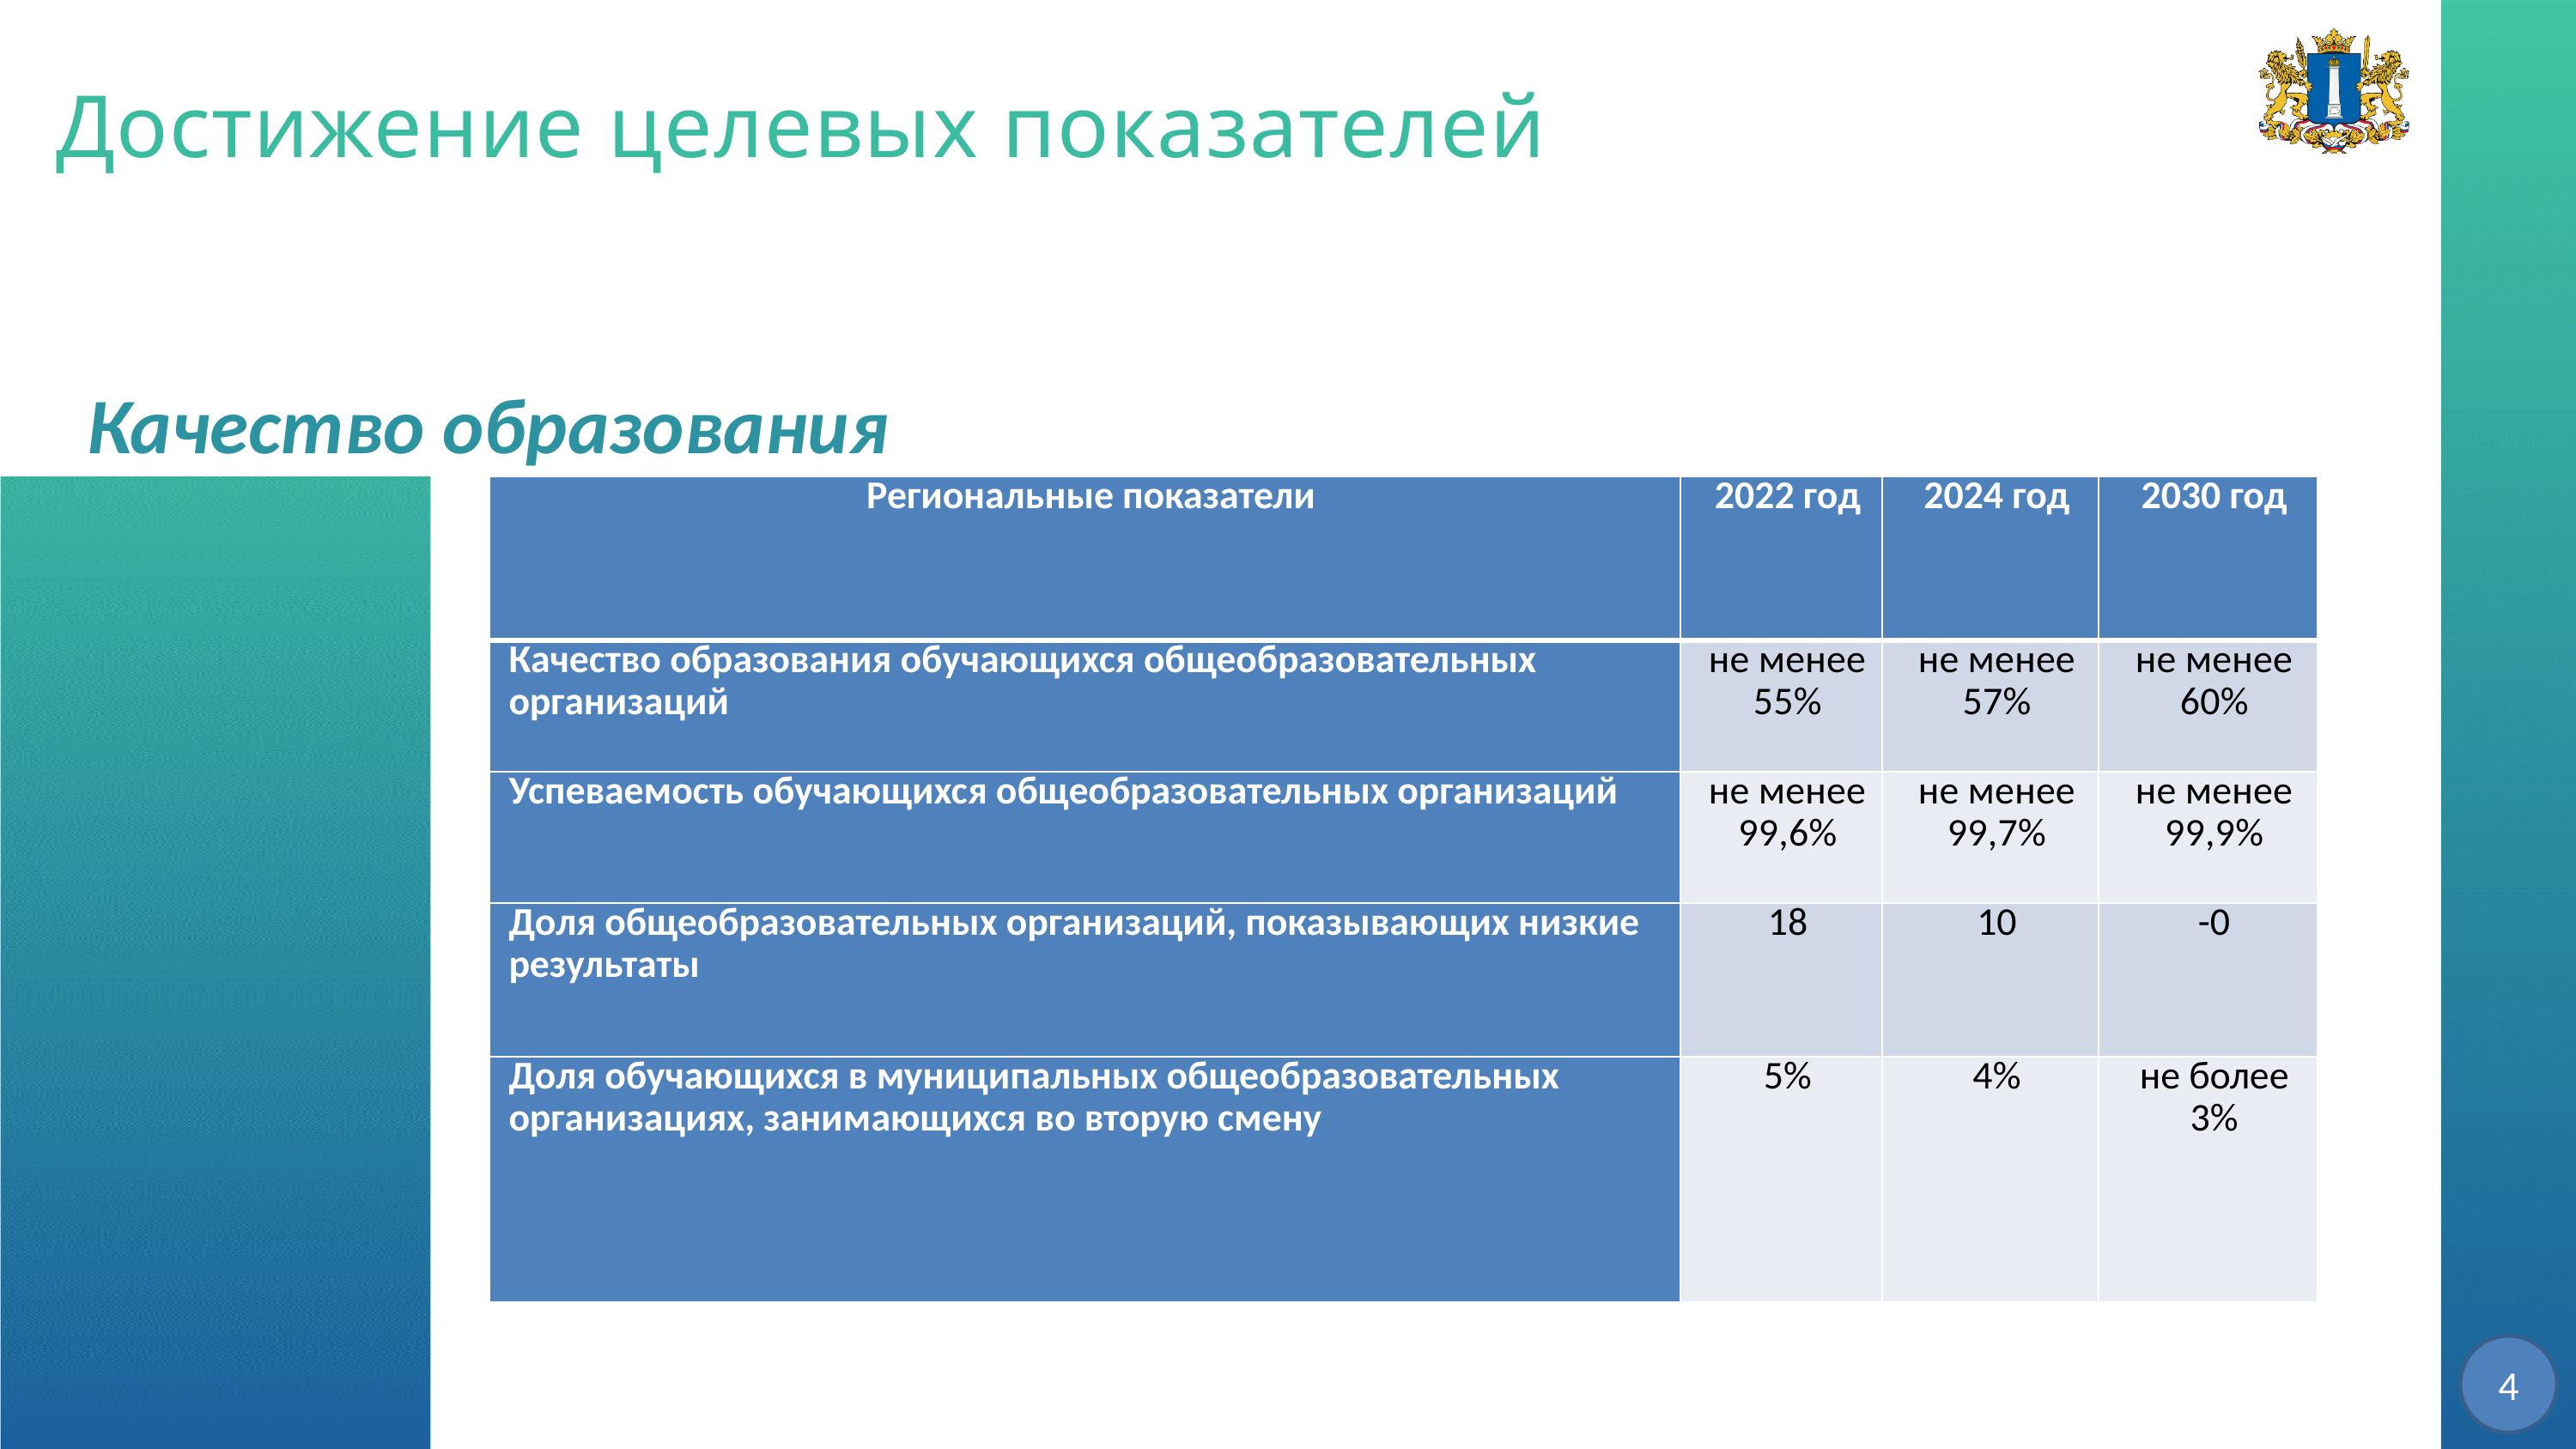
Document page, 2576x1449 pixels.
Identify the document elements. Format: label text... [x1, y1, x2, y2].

table_cell не менее 55% [1681, 643, 1881, 771]
table_cell Доля обучающихся в муниципальных общеобразовательных организациях, занимающихся во вторую смену [490, 1058, 1680, 1301]
text_box Достижение целевых показателей [56, 71, 2194, 175]
table_cell 4% [1883, 1058, 2098, 1301]
table_cell Доля общеобразовательных организаций, показывающих низкие результаты [490, 904, 1680, 1056]
table_cell не менее 99,7% [1883, 773, 2098, 902]
table_cell 5% [1681, 1058, 1881, 1301]
table_header 2030 год [2099, 477, 2317, 638]
picture [0, 476, 431, 1449]
table_cell не менее 99,9% [2099, 773, 2317, 902]
table_header 2022 год [1681, 477, 1881, 638]
table_cell Качество образования обучающихся общеобразовательных организаций [490, 643, 1680, 771]
table_cell 10 [1883, 904, 2098, 1056]
table_cell Успеваемость обучающихся общеобразовательных организаций [490, 773, 1680, 902]
table_cell не менее 60% [2099, 643, 2317, 771]
table_cell 18 [1681, 904, 1881, 1056]
text_box Качество образования [74, 368, 1048, 476]
table_cell не менее 99,6% [1681, 773, 1881, 902]
table_header Региональные показатели [490, 477, 1680, 638]
picture [2258, 15, 2409, 167]
table_cell не менее 57% [1883, 643, 2098, 771]
table_cell -0 [2099, 904, 2317, 1056]
table_cell не более 3% [2099, 1058, 2317, 1301]
picture [2440, 0, 2576, 1449]
table_header 2024 год [1883, 477, 2098, 638]
